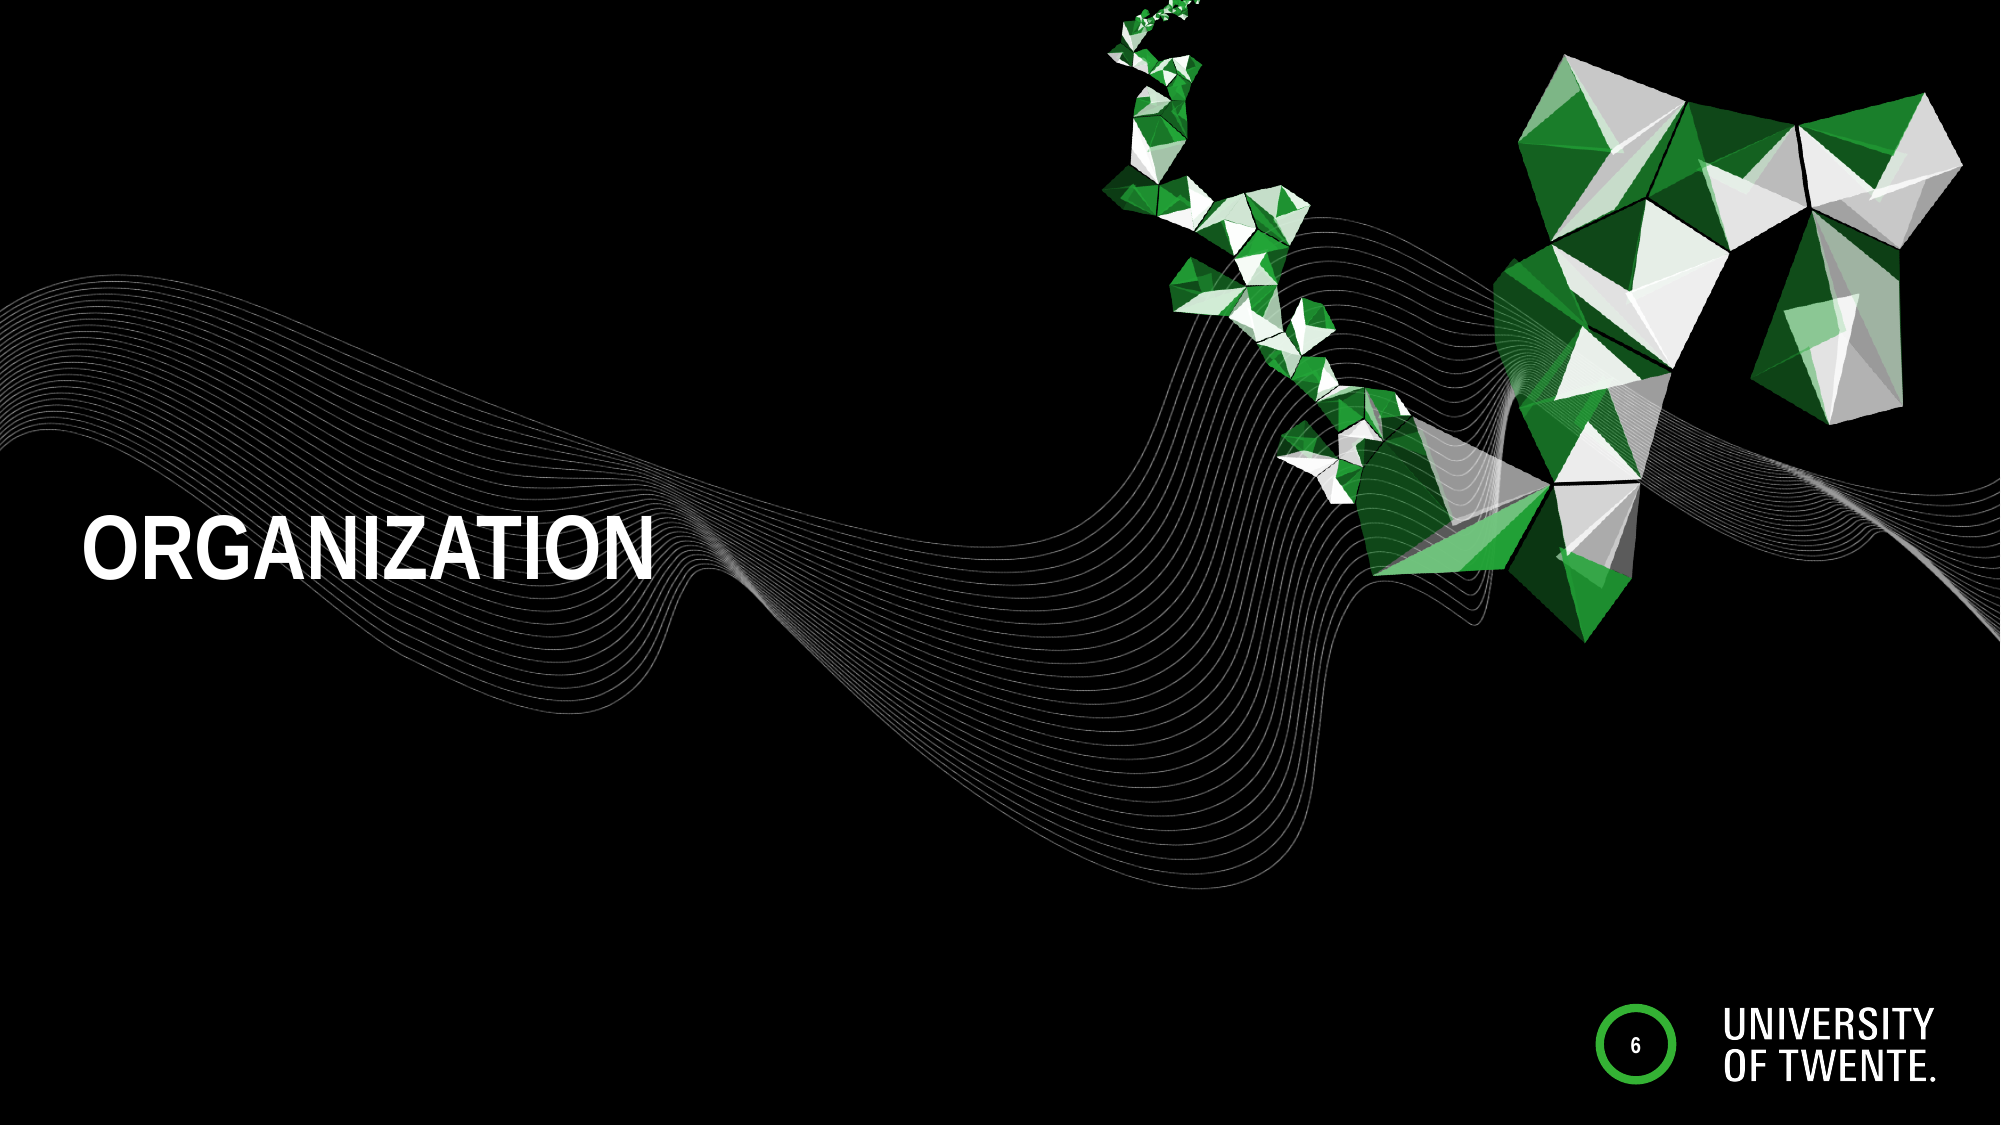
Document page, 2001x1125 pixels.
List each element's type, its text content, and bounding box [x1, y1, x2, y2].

picture [0, 0, 2001, 1125]
slide_number 6 [1595, 1003, 1677, 1085]
title Organization [66, 492, 1792, 711]
